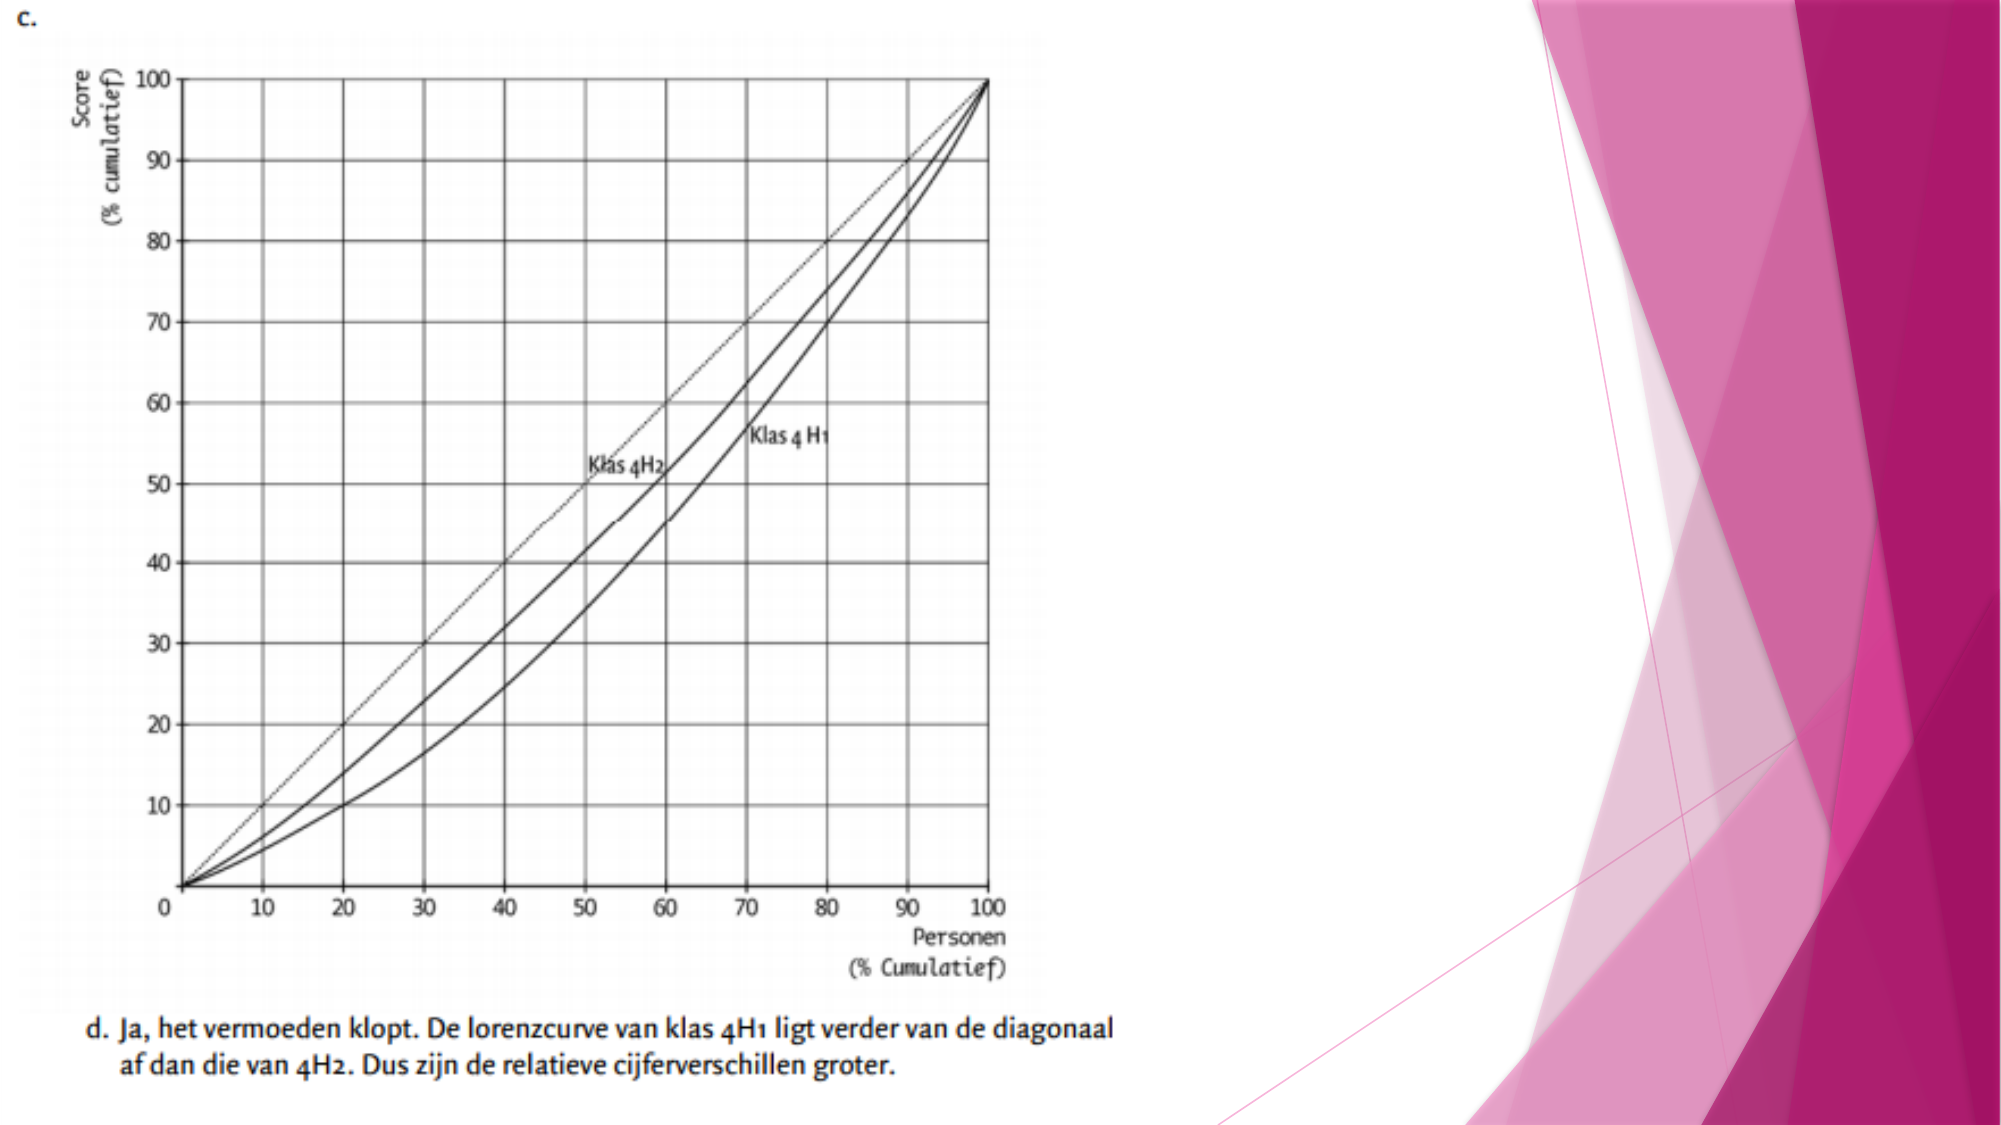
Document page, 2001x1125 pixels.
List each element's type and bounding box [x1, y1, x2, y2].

picture [0, 0, 1141, 1125]
